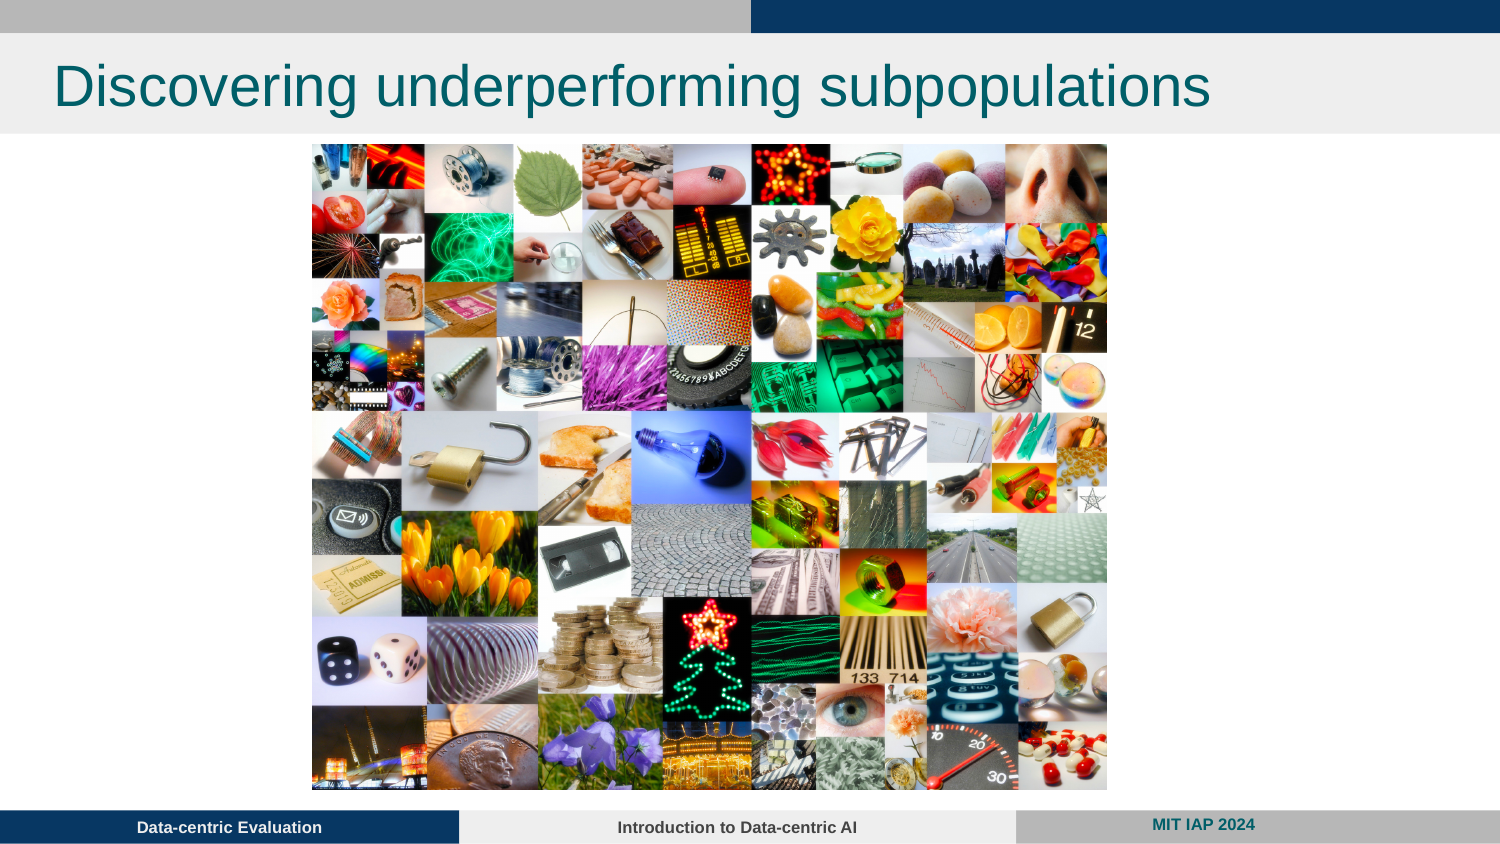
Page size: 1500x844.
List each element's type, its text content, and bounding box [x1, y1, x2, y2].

title Discovering underperforming subpopulations [38, 33, 1437, 134]
picture [312, 144, 1107, 791]
